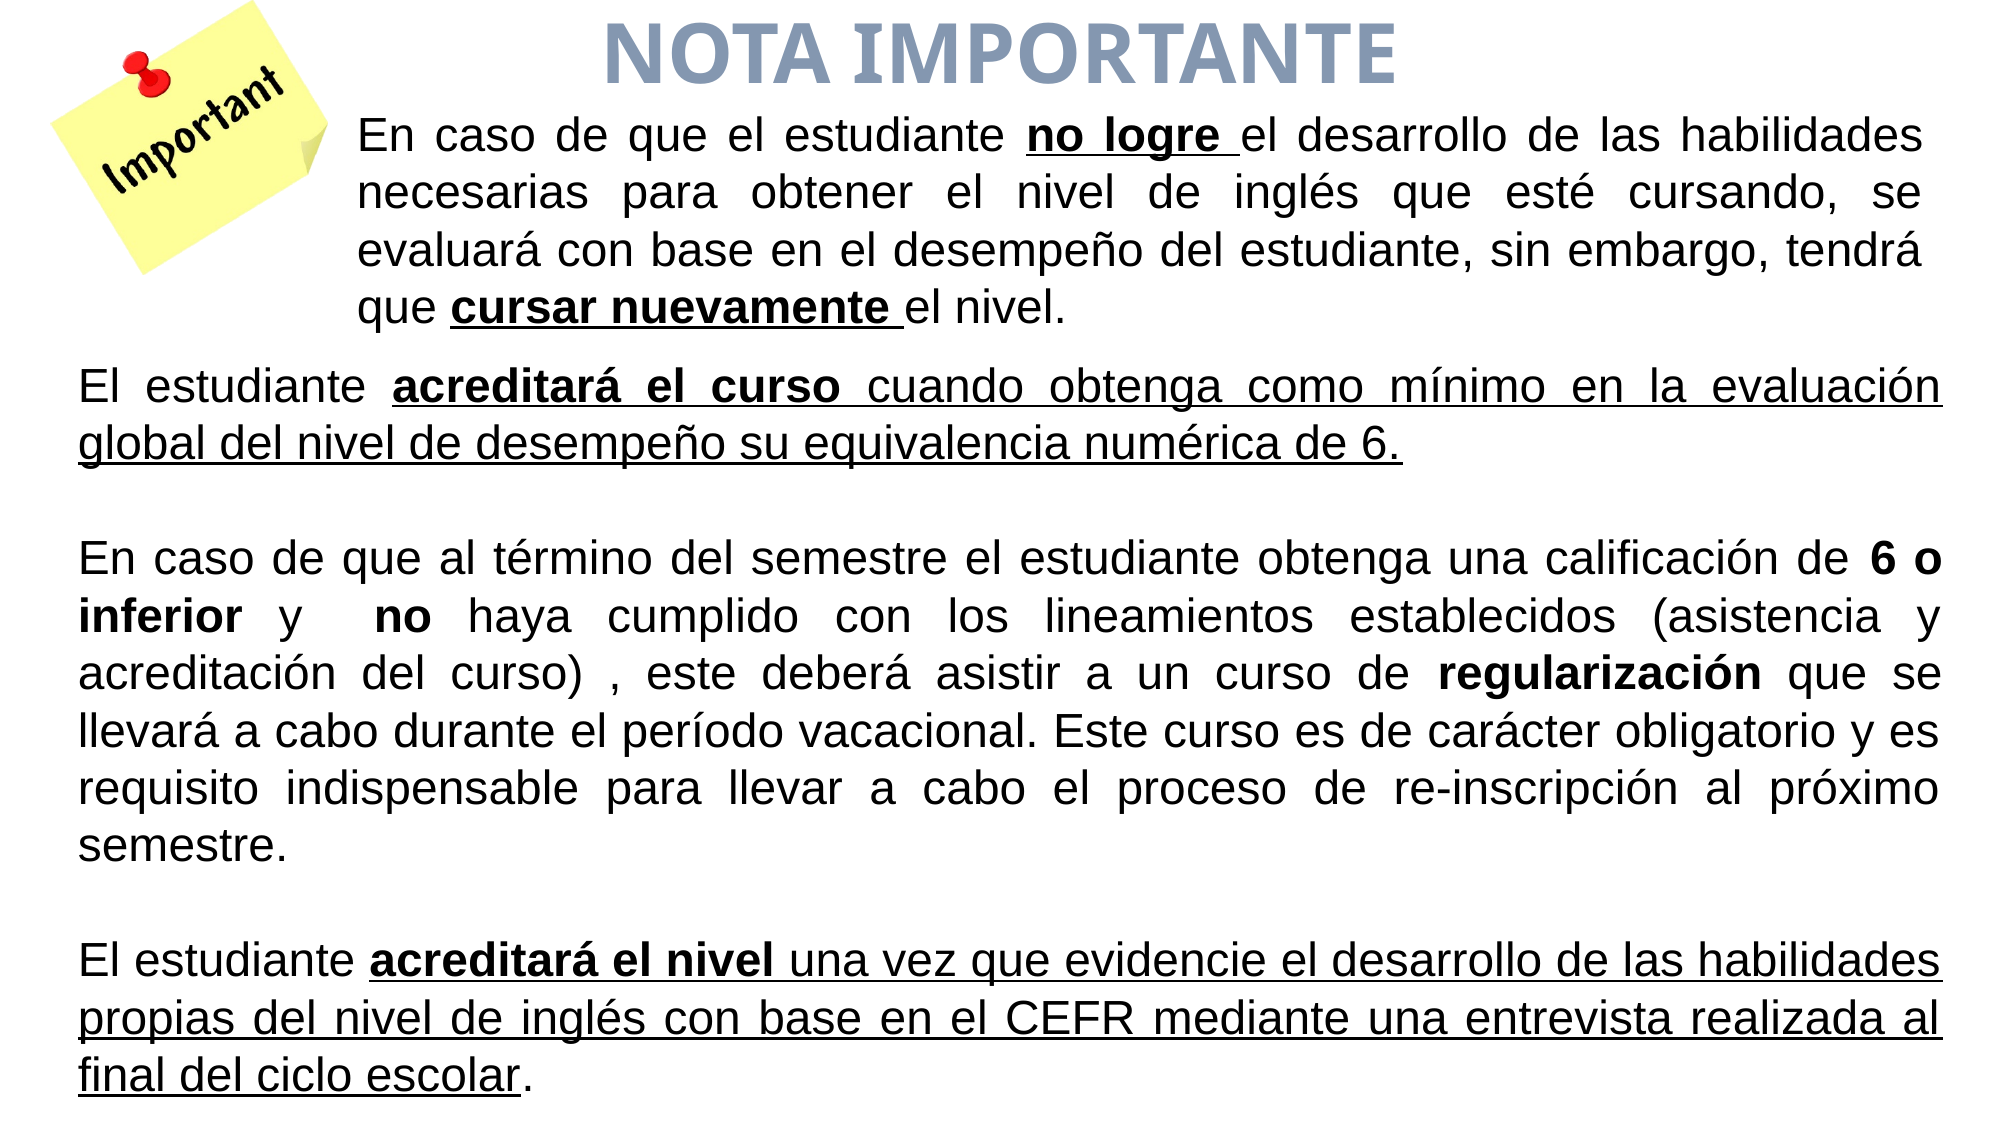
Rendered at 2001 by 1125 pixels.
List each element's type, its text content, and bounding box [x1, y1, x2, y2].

text_box NOTA IMPORTANTE [328, 4, 1863, 222]
text_box El estudiante acreditará el curso cuando obtenga como mínimo en la evaluación global del nivel de desempeño su equivalencia numérica de 6. En caso de que al término del semestre el estudiante obtenga una calificación de 6 o inferior y no haya cumplido con los lineamientos establecidos (asistencia y acreditación del curso) , este deberá asistir a un curso de regularización que se llevará a cabo durante el período vacacional. Este curso es de carácter obligatorio y es requisito indispensable para llevar a cabo el proceso de re-inscripción al próximo semestre. El estudiante acreditará el nivel una vez que evidencie el desarrollo de las habilidades propias del nivel de inglés con base en el CEFR mediante una entrevista realizada al final del ciclo escolar. [63, 289, 1958, 1109]
picture [50, 0, 328, 275]
text_box En caso de que el estudiante no logre el desarrollo de las habilidades necesarias para obtener el nivel de inglés que esté cursando, se evaluará con base en el desempeño del estudiante, sin embargo, tendrá que cursar nuevamente el nivel. [342, 95, 1940, 341]
